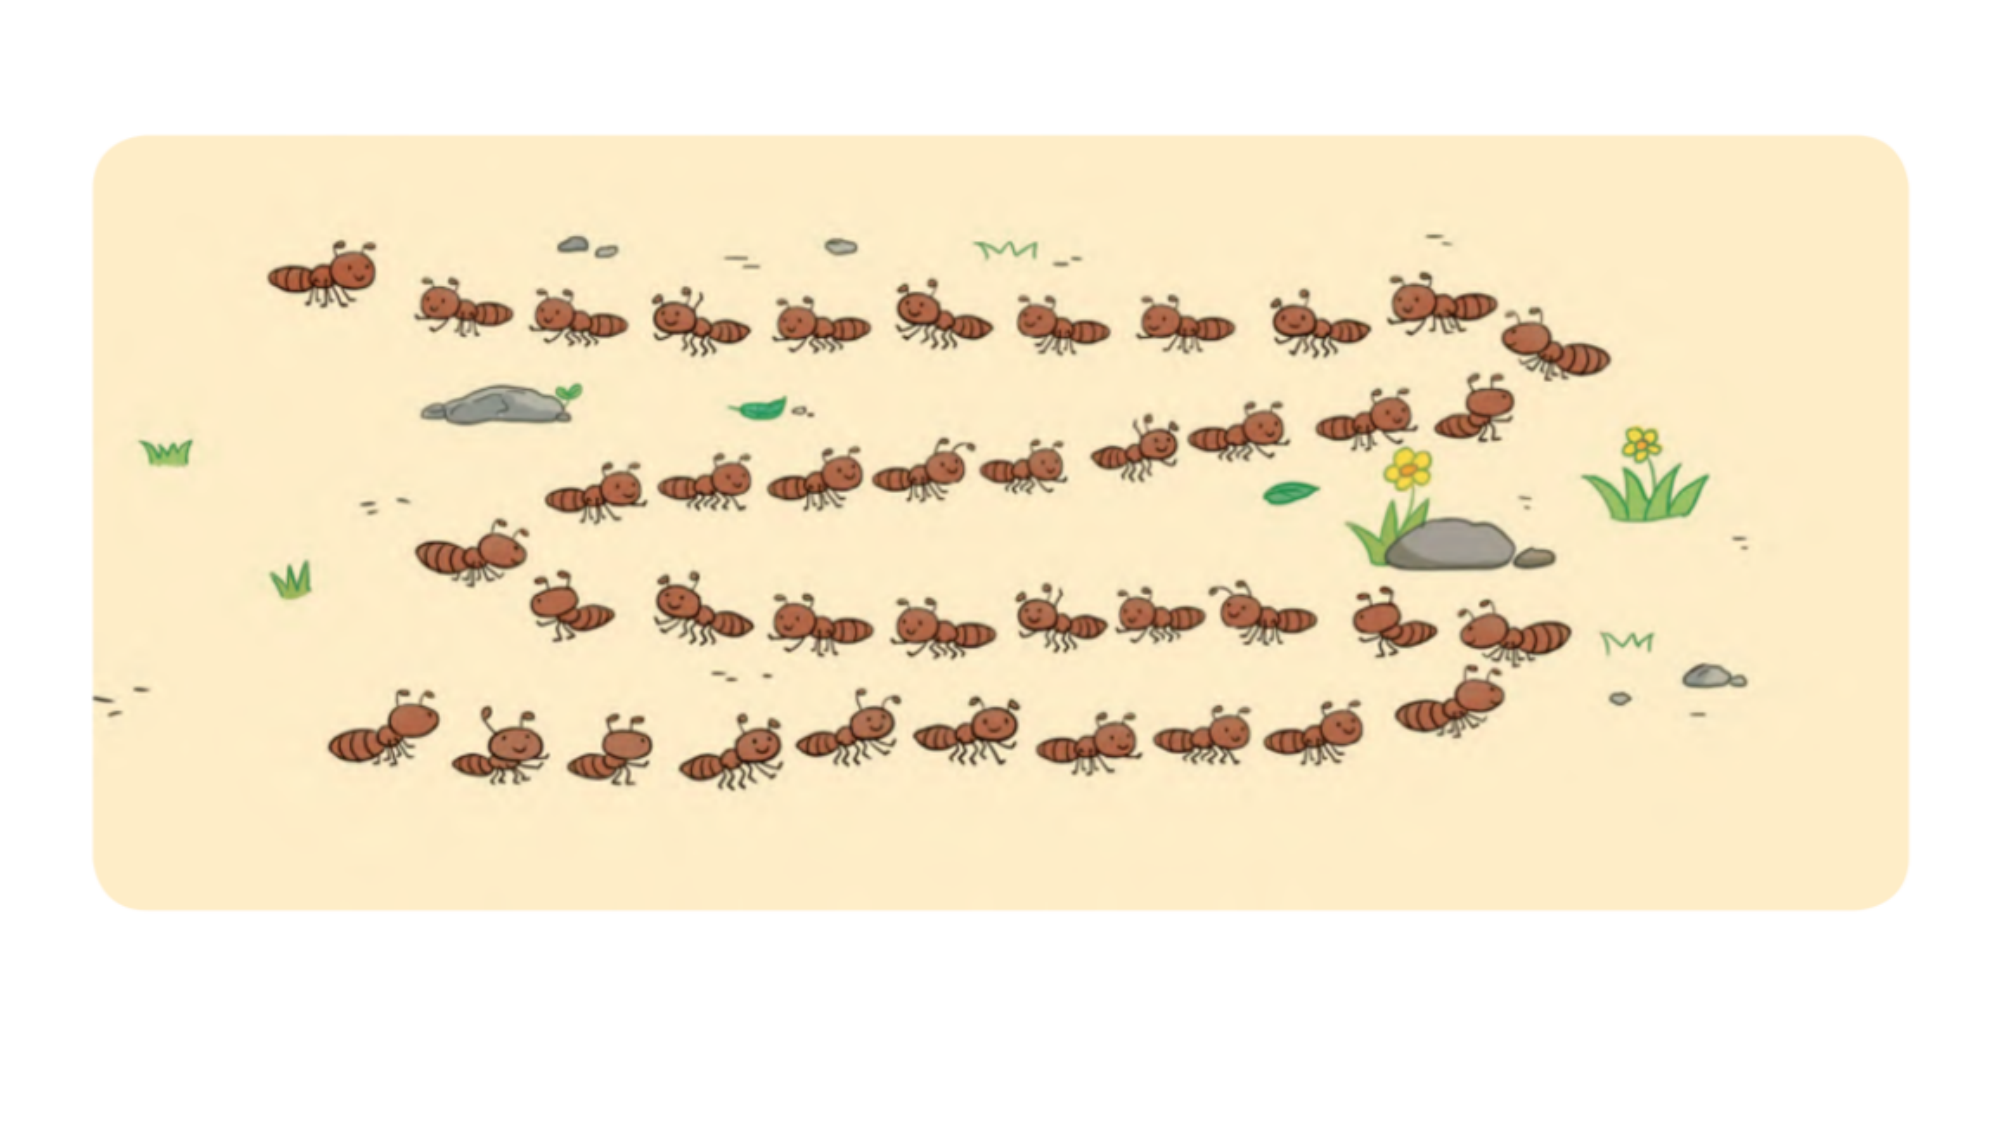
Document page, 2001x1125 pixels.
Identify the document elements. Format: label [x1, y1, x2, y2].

picture [81, 129, 1921, 919]
